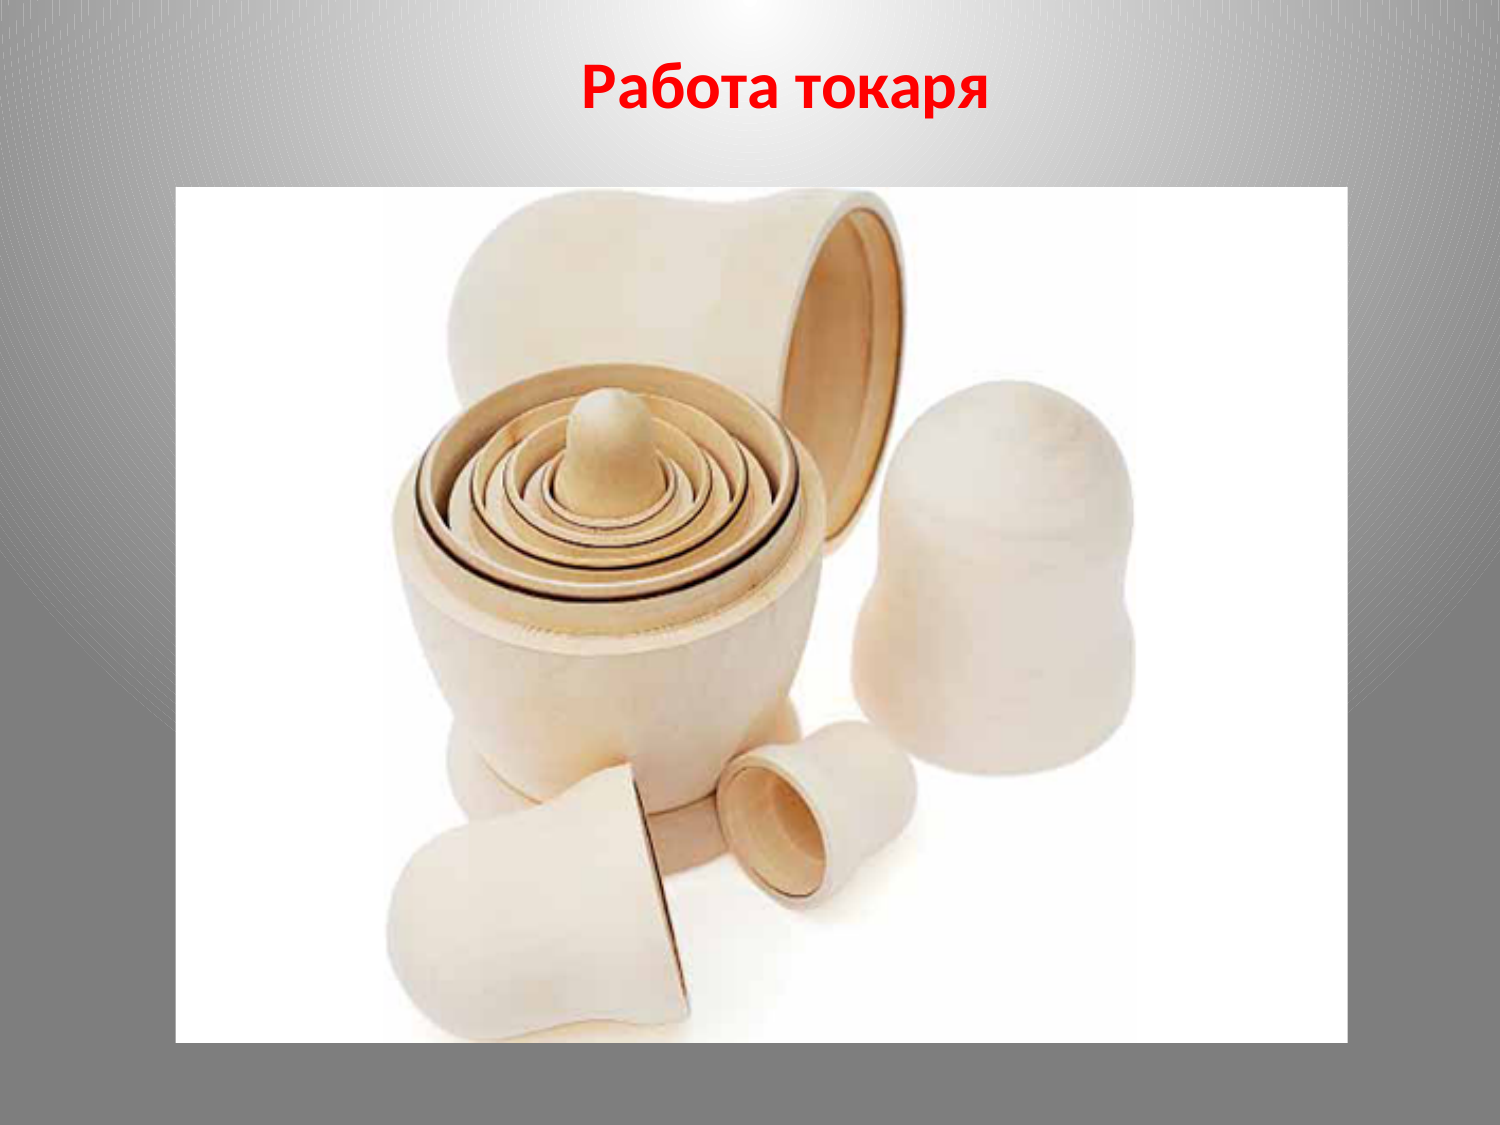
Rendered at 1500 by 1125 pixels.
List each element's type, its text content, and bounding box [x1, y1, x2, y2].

picture [175, 187, 1348, 1044]
title Работа токаря [351, 46, 1252, 129]
